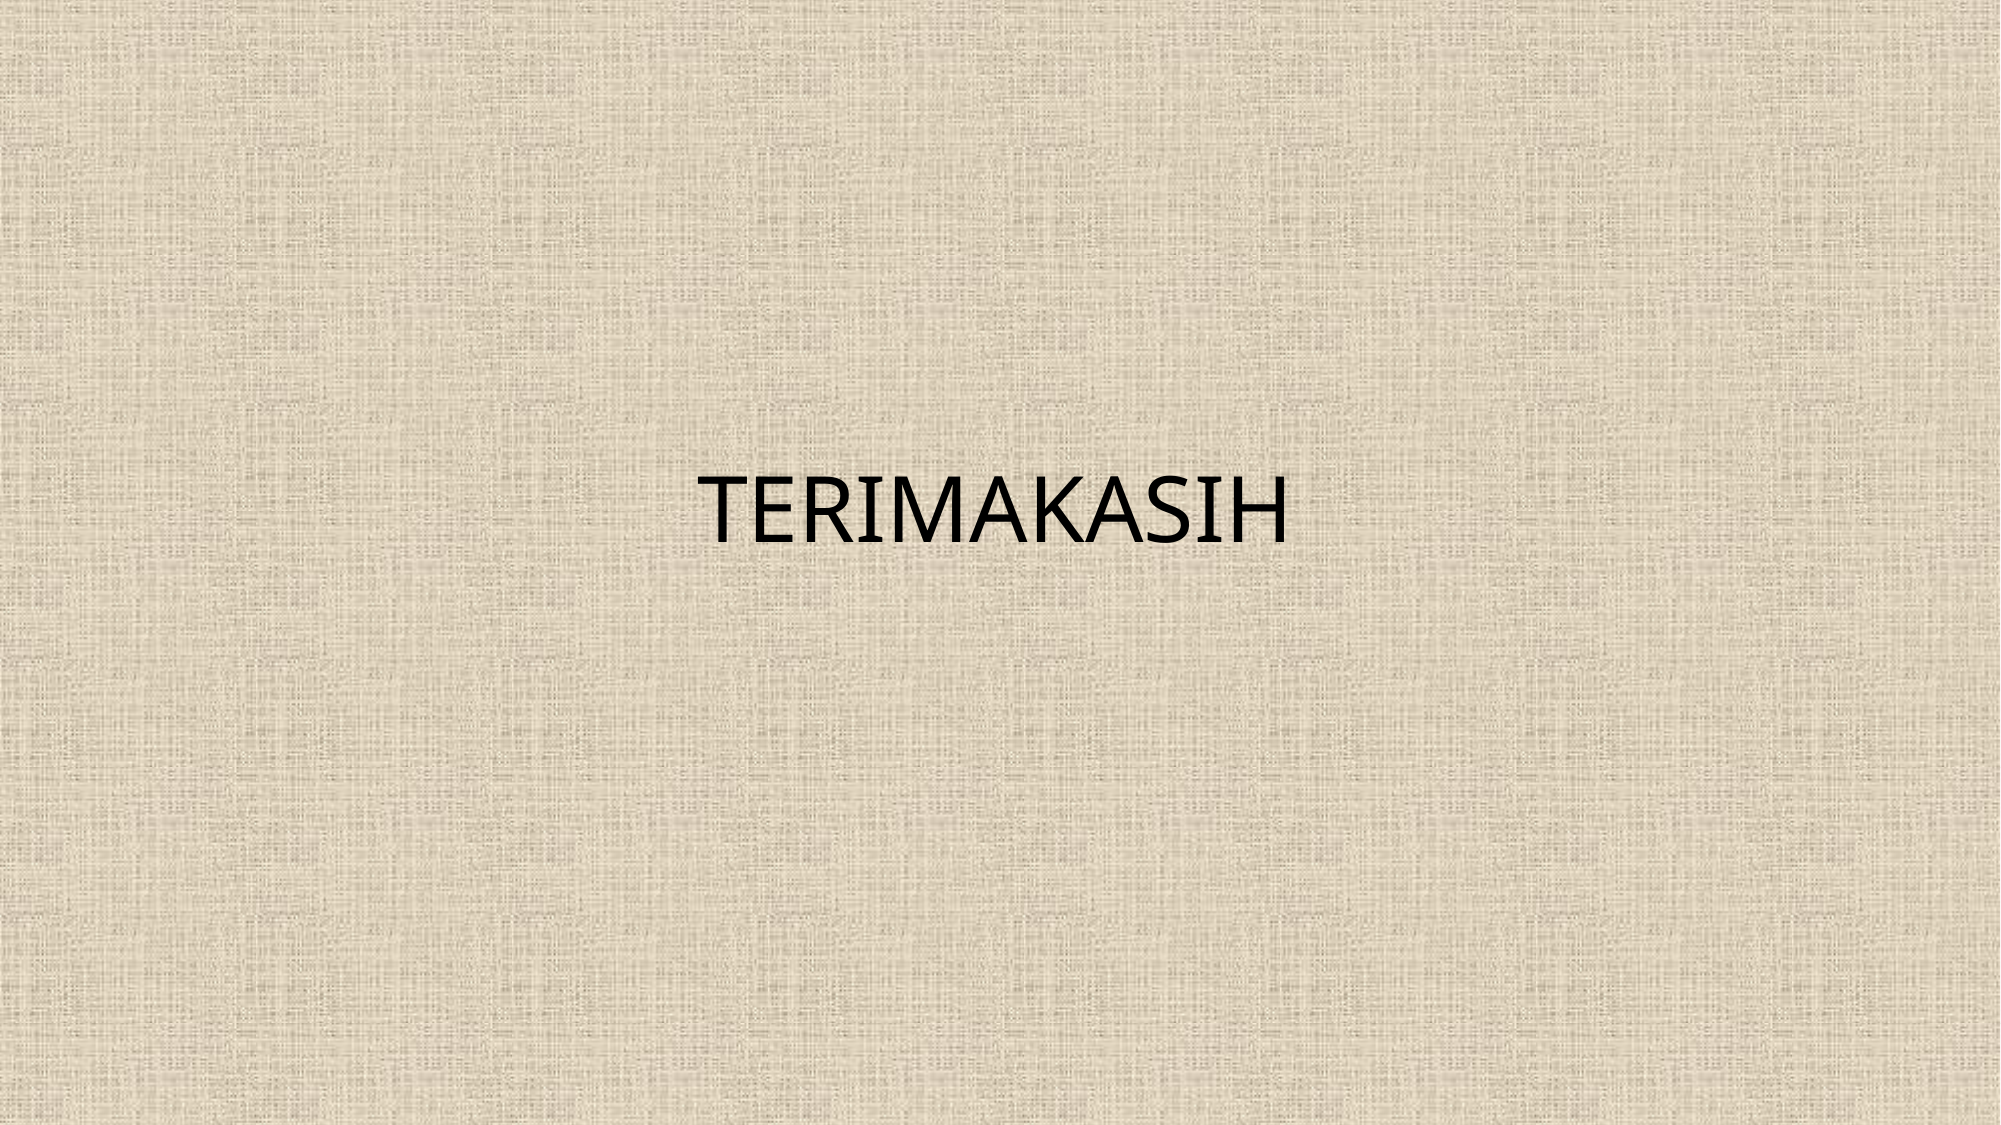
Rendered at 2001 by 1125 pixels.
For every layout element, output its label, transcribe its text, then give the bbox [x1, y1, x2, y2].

title TERIMAKASIH [95, 412, 1896, 600]
picture [0, 0, 2001, 1125]
